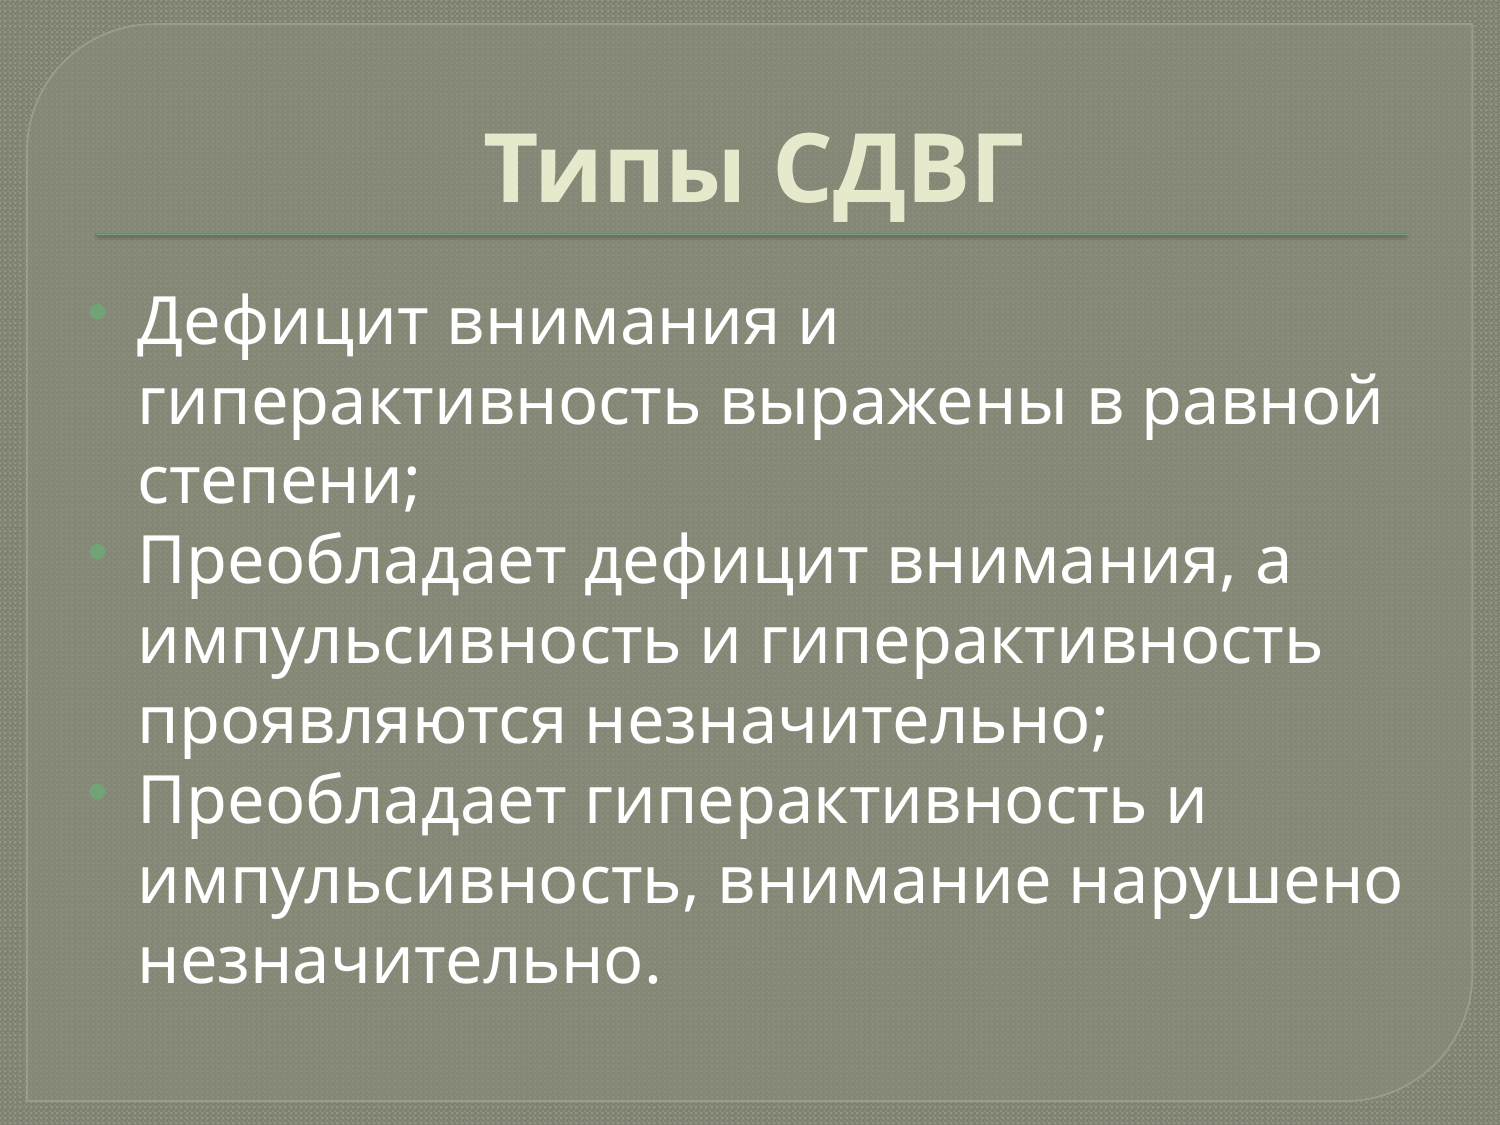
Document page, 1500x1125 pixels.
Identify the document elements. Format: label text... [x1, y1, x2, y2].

list Дефицит внимания и гиперактивность выражены в равной степени; Преобладает дефицит внимания, а импульсивность и гиперактивность проявляются незначительно; Преобладает гиперактивность и импульсивность, внимание нарушено незначительно. [75, 270, 1425, 1013]
title Типы СДВГ [75, 41, 1425, 230]
